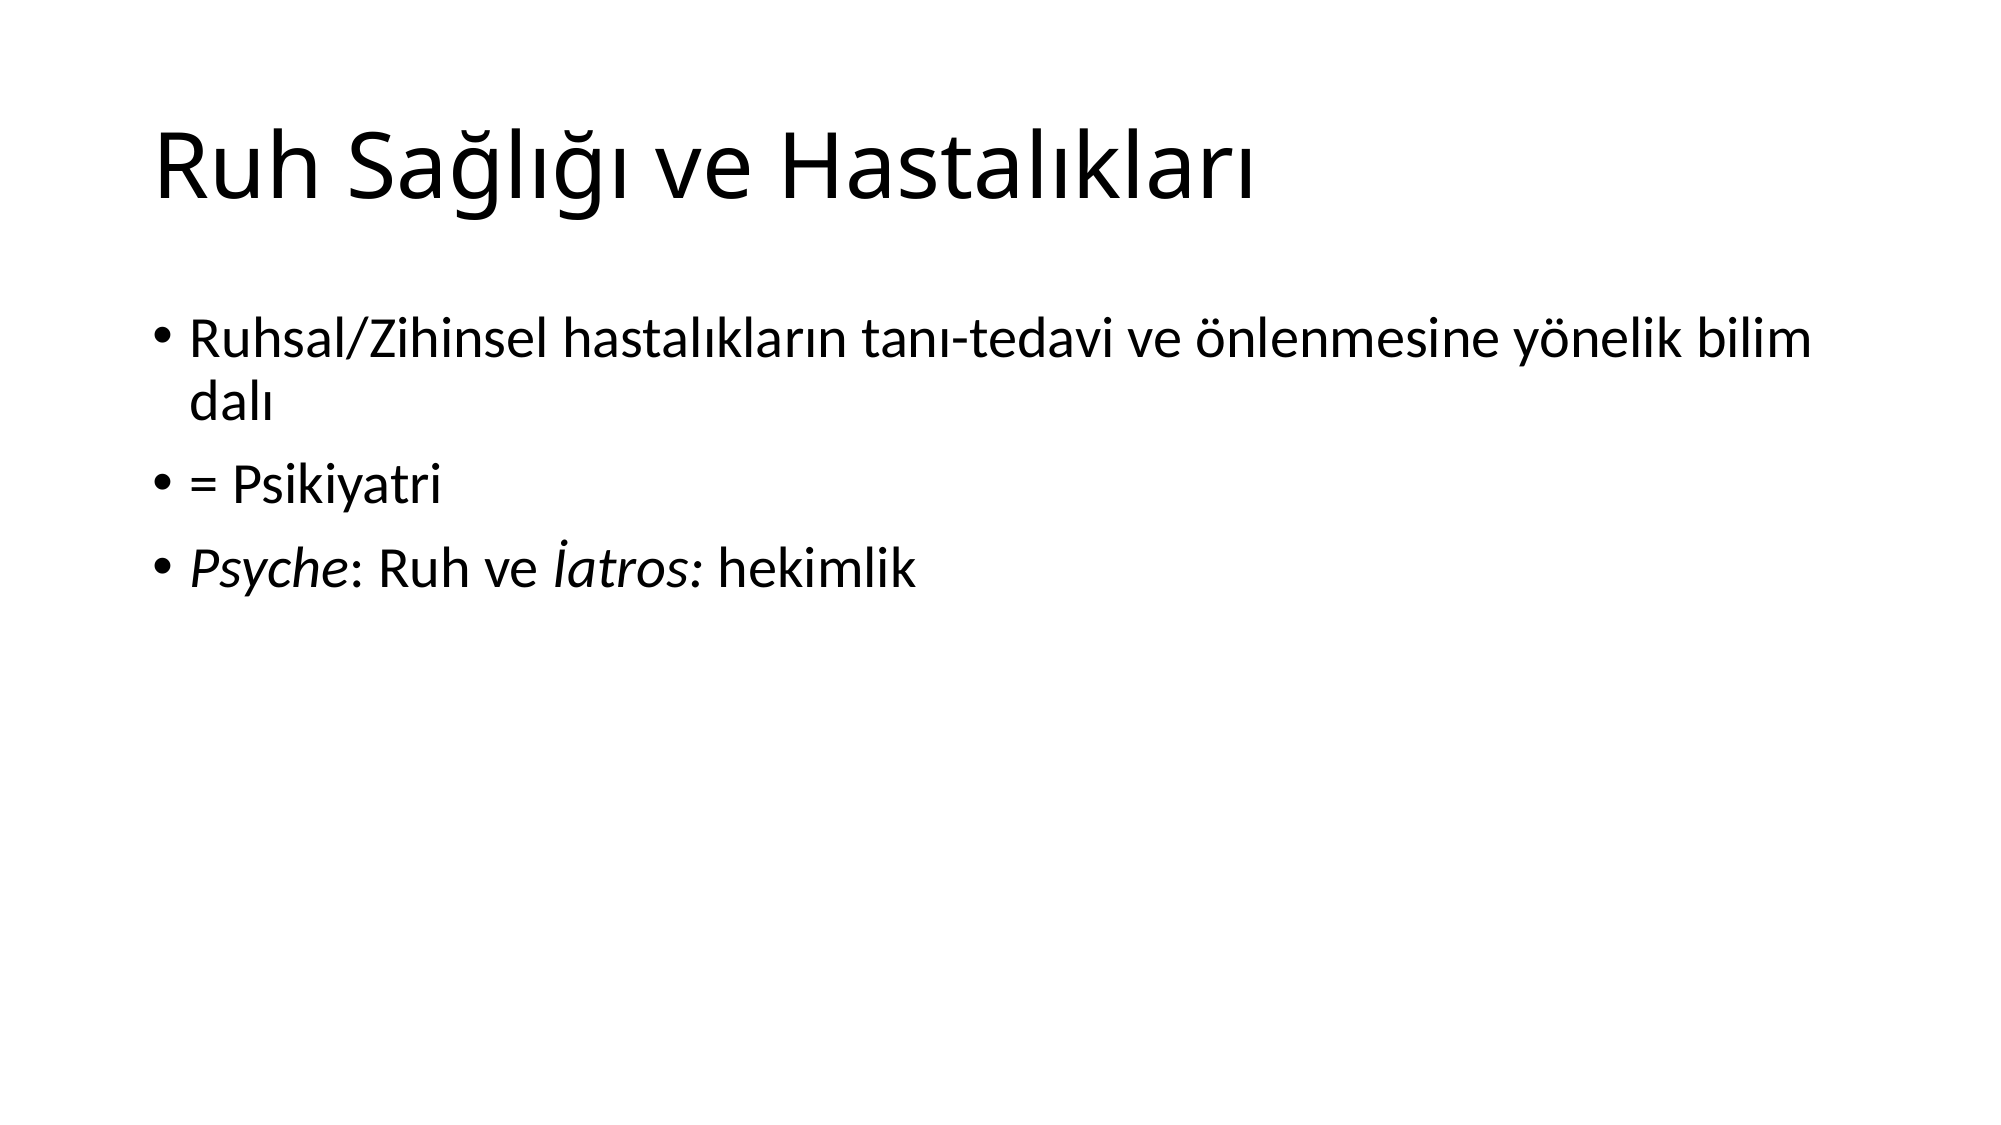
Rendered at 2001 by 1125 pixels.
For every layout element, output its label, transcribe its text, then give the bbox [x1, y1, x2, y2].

title Ruh Sağlığı ve Hastalıkları [137, 59, 1863, 278]
list Ruhsal/Zihinsel hastalıkların tanı-tedavi ve önlenmesine yönelik bilim dalı = Psikiyatri Psyche: Ruh ve İatros: hekimlik [137, 299, 1863, 1014]
